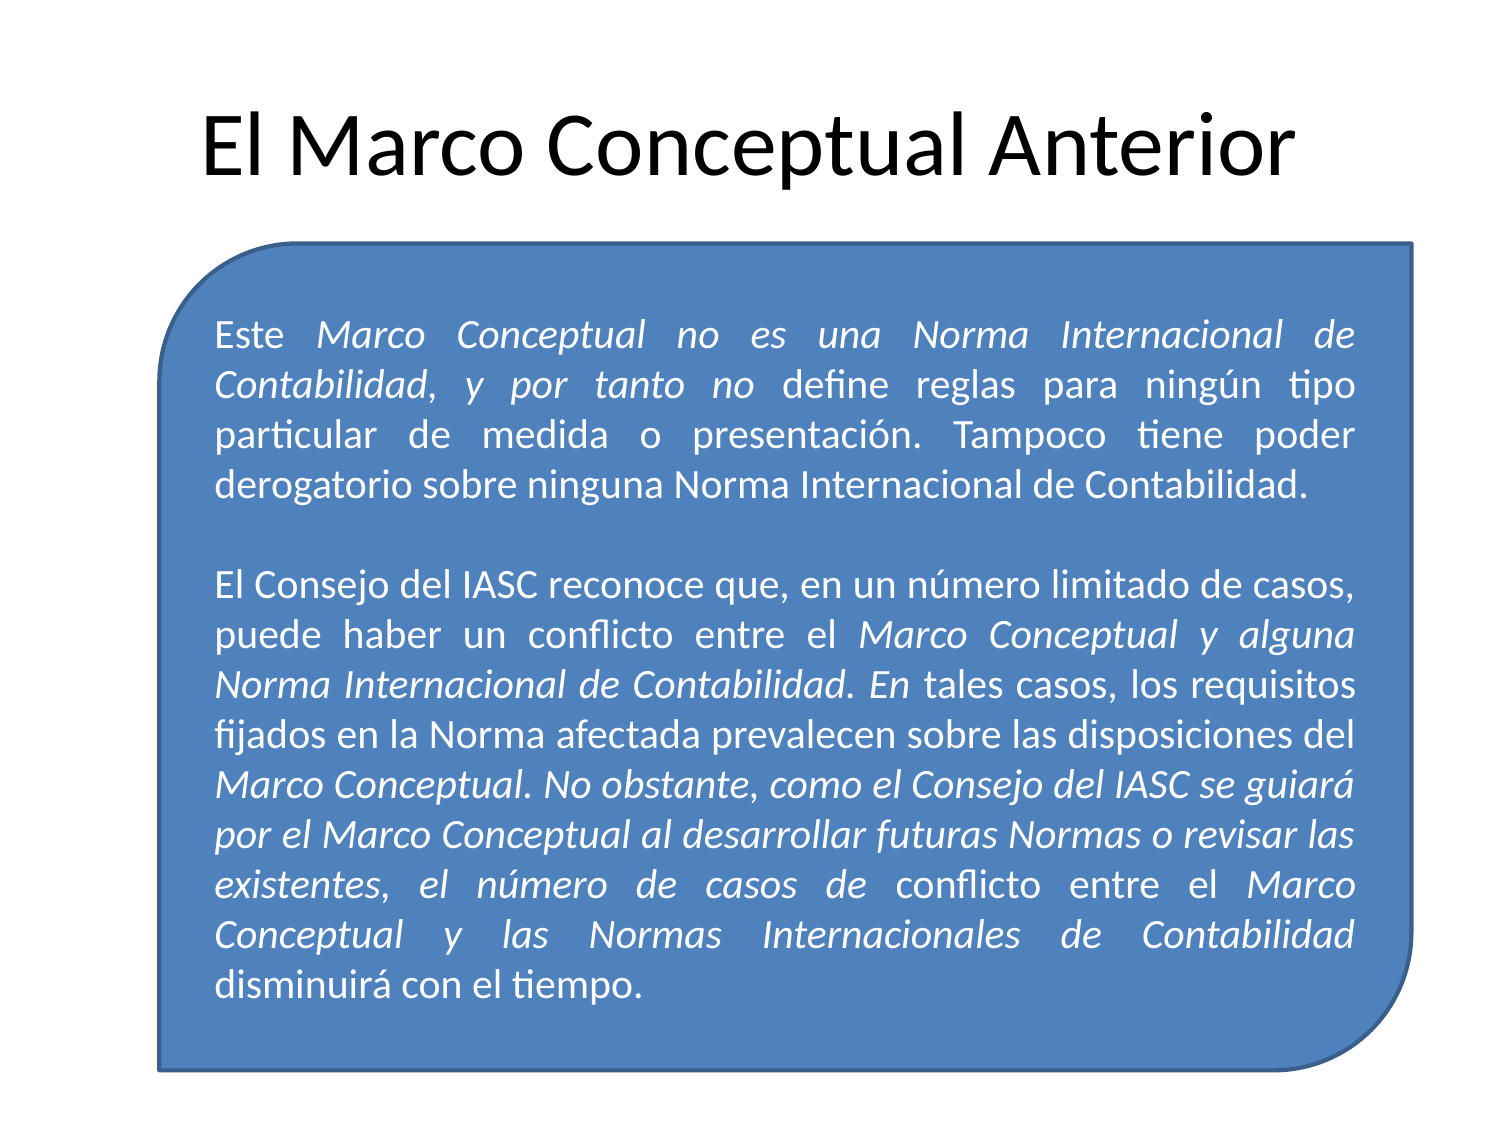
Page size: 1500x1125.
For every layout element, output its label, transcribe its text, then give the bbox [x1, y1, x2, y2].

title El Marco Conceptual Anterior [75, 45, 1425, 233]
text_box Este Marco Conceptual no es una Norma Internacional de Contabilidad, y por tanto no define reglas para ningún tipo particular de medida o presentación. Tampoco tiene poder derogatorio sobre ninguna Norma Internacional de Contabilidad. El Consejo del IASC reconoce que, en un número limitado de casos, puede haber un conflicto entre el Marco Conceptual y alguna Norma Internacional de Contabilidad. En tales casos, los requisitos fijados en la Norma afectada prevalecen sobre las disposiciones del Marco Conceptual. No obstante, como el Consejo del IASC se guiará por el Marco Conceptual al desarrollar futuras Normas o revisar las existentes, el número de casos de conflicto entre el Marco Conceptual y las Normas Internacionales de Contabilidad disminuirá con el tiempo. [157, 241, 1414, 1073]
